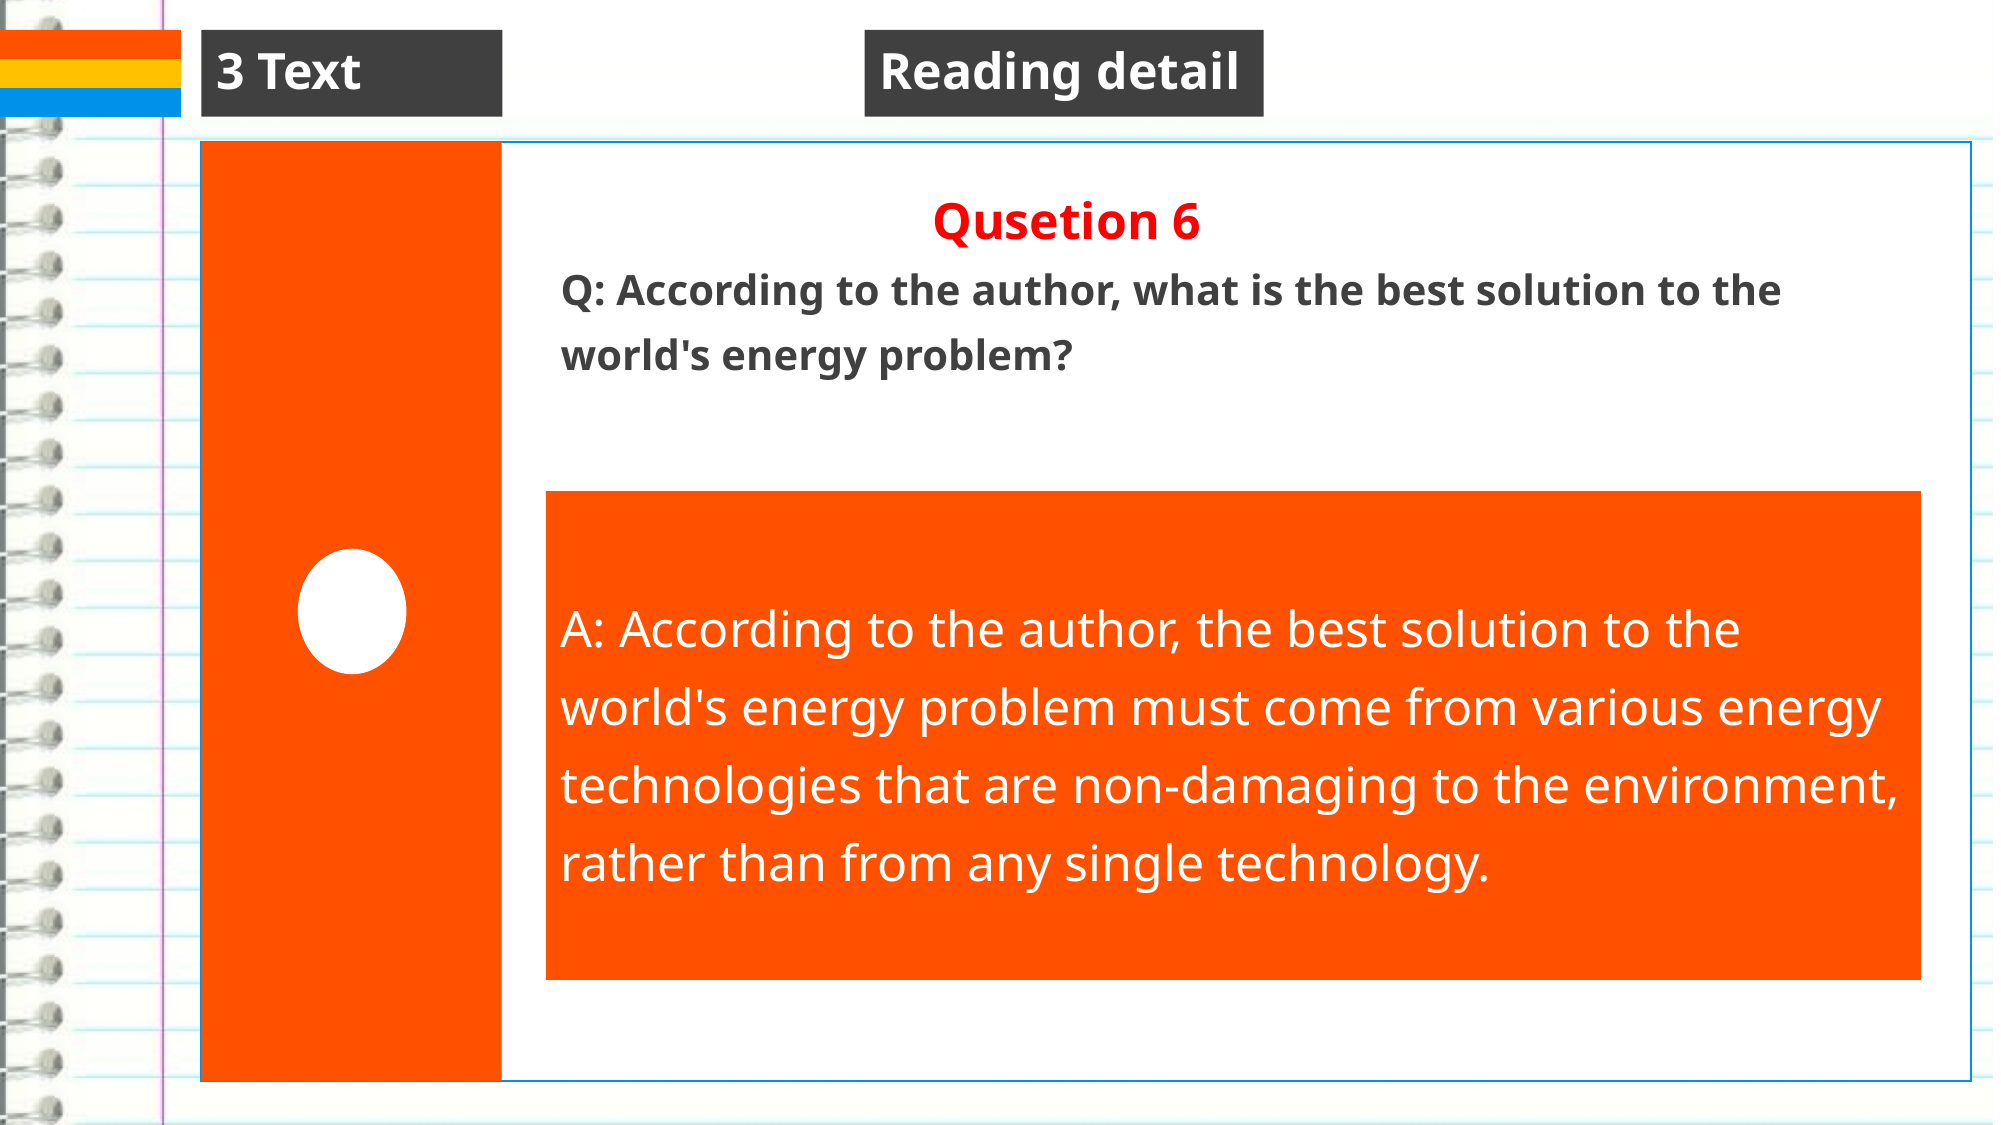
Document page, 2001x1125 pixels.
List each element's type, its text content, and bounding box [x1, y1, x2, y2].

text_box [201, 141, 1971, 1082]
text_box Reading detail [864, 29, 1264, 117]
list 3 Text [200, 29, 503, 118]
picture [0, 0, 2001, 1125]
